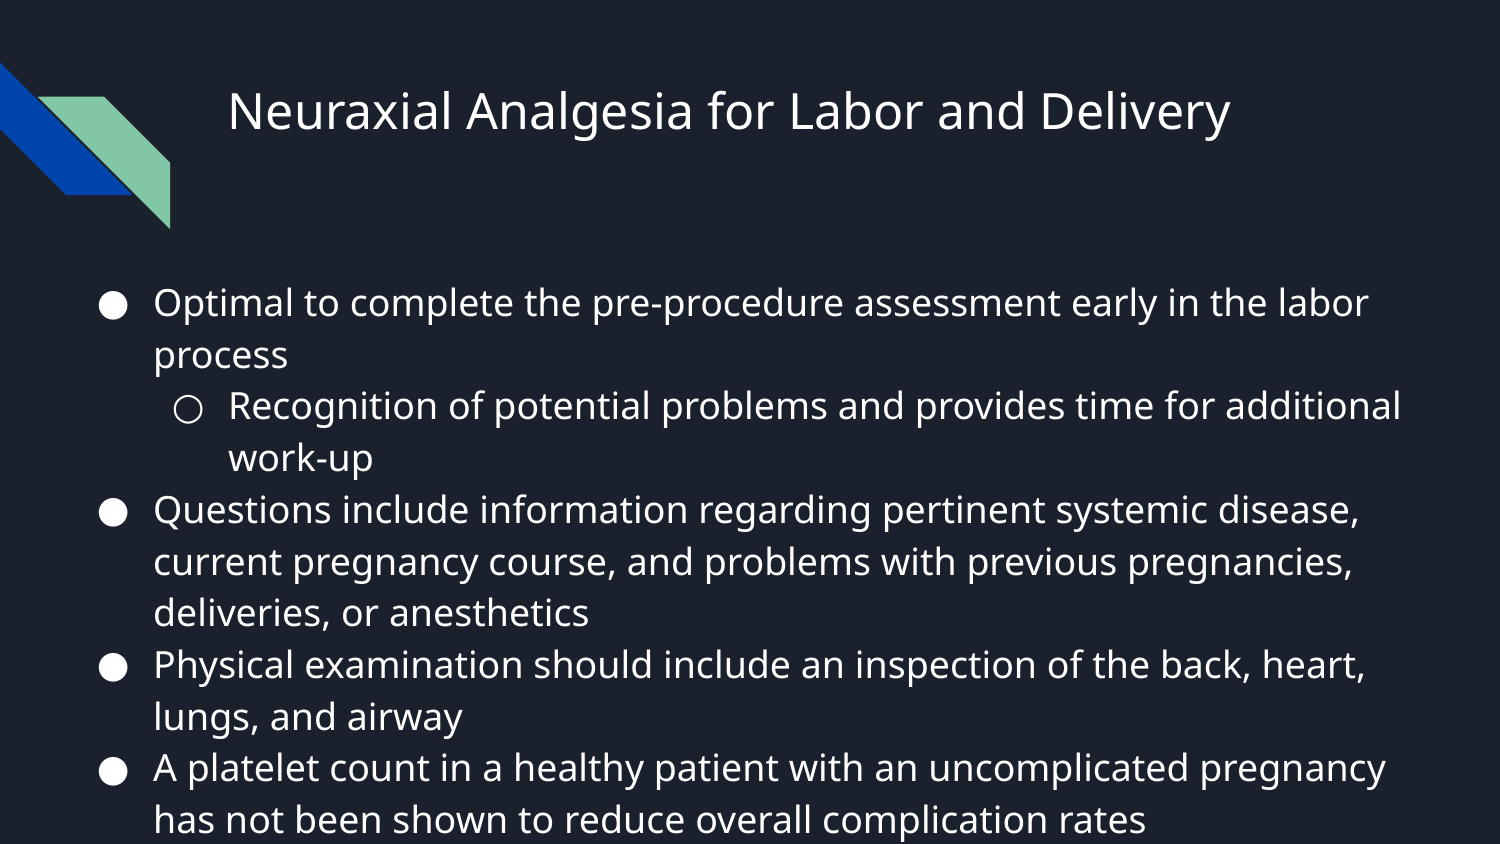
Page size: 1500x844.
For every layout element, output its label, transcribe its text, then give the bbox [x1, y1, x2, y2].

title Neuraxial Analgesia for Labor and Delivery [212, 64, 1368, 215]
list Optimal to complete the pre-procedure assessment early in the labor process Recognition of potential problems and provides time for additional work-up Questions include information regarding pertinent systemic disease, current pregnancy course, and problems with previous pregnancies, deliveries, or anesthetics Physical examination should include an inspection of the back, heart, lungs, and airway A platelet count in a healthy patient with an uncomplicated pregnancy has not been shown to reduce overall complication rates [63, 257, 1453, 735]
